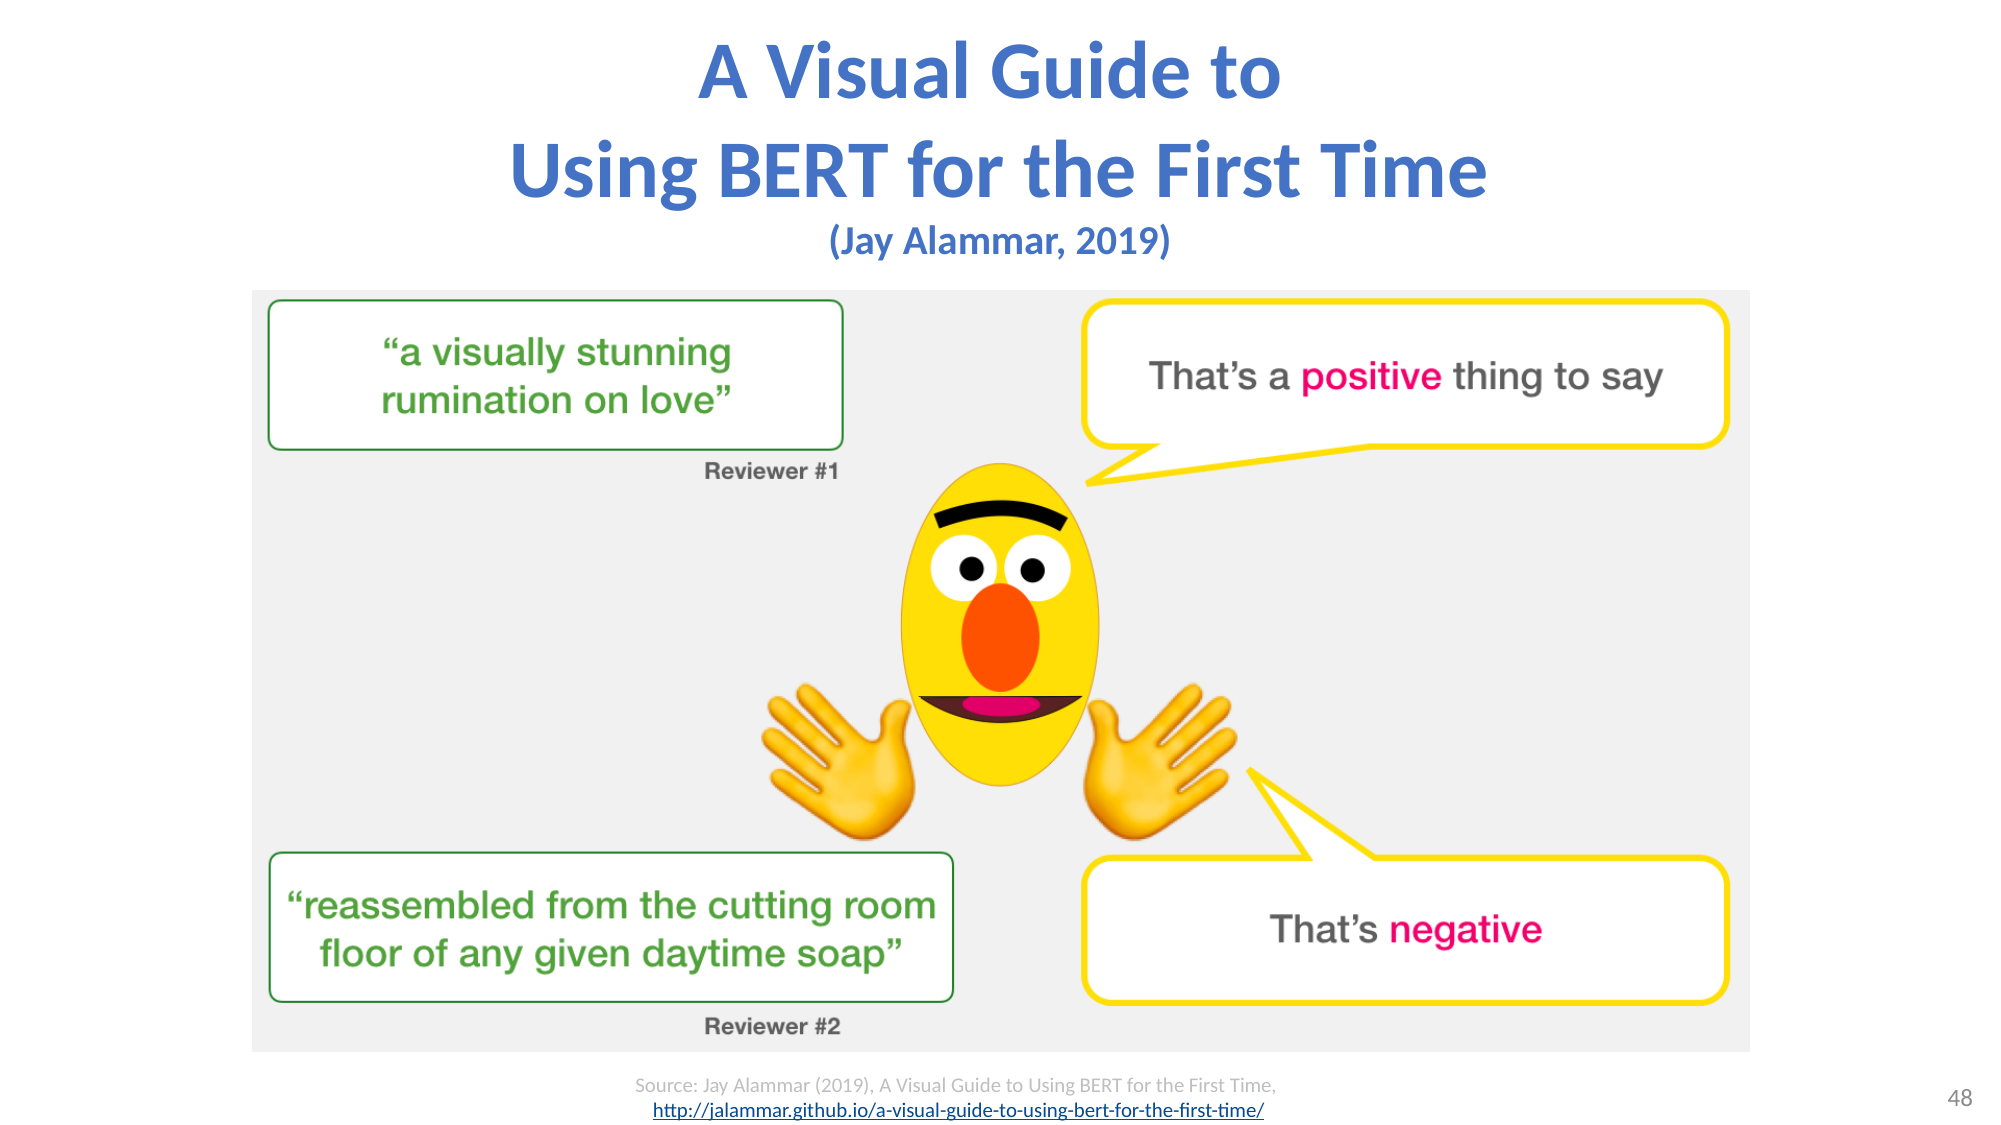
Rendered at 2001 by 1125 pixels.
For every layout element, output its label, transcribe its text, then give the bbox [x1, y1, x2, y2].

text_box [249, 226, 281, 332]
title A Visual Guide to Using BERT for the First Time (Jay Alammar, 2019) [317, 9, 1683, 271]
picture [252, 290, 1751, 1052]
text_box Source: Jay Alammar (2019), A Visual Guide to Using BERT for the First Time, http://jalammar.github.io/a-visual-guide-to-using-bert-for-the-first-time/ [432, 1063, 1485, 1125]
slide_number 48 [1830, 1076, 1989, 1116]
